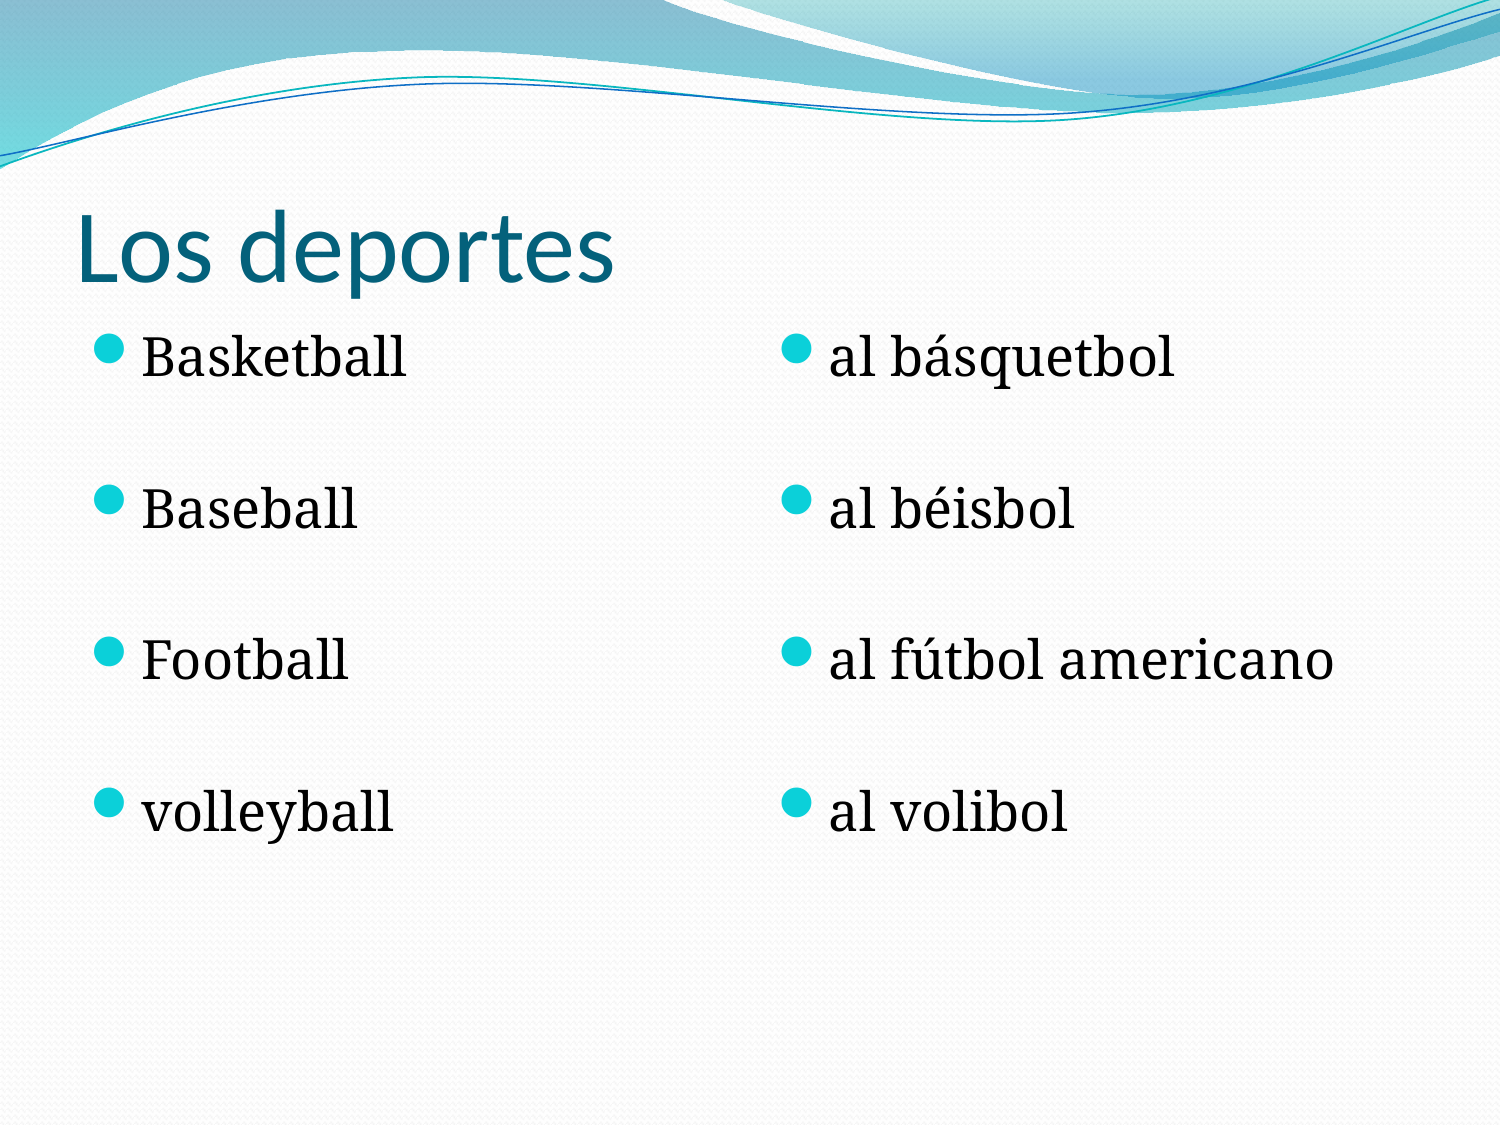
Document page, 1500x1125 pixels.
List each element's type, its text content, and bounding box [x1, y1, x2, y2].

list Basketball Baseball Football volleyball [75, 314, 738, 1043]
title Los deportes [75, 115, 1425, 303]
list al básquetbol al béisbol al fútbol americano al volibol [762, 314, 1425, 1043]
